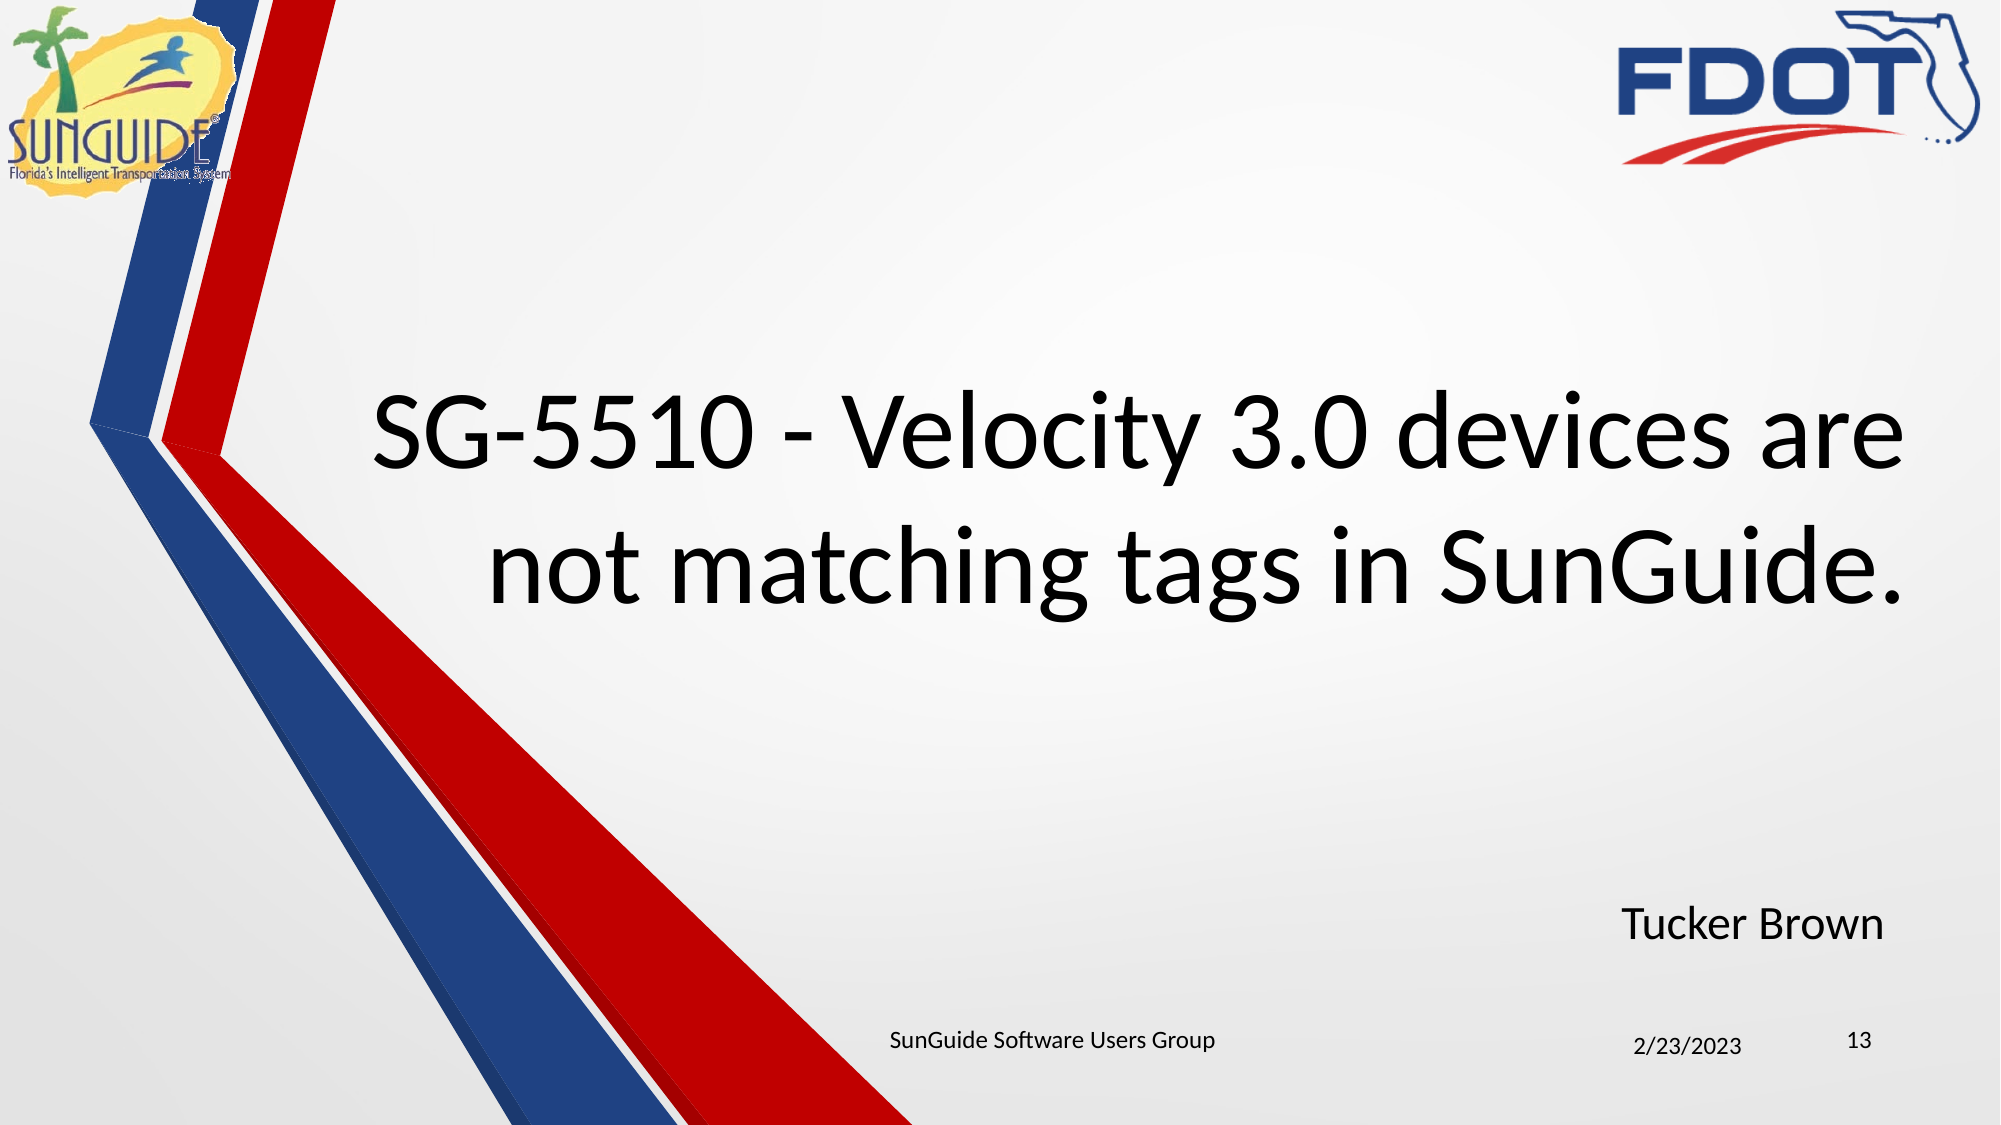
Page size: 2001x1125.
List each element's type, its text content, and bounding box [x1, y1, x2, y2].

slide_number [1569, 1014, 1758, 1075]
slide_number 13 [1796, 1009, 1887, 1069]
title SG-5510 - Velocity 3.0 devices are not matching tags in SunGuide. [276, 219, 1924, 634]
footer SunGuide Software Users Group [874, 1009, 1584, 1069]
picture [2, 0, 249, 209]
subtitle Tucker Brown [753, 730, 1900, 958]
picture [1611, 0, 1983, 172]
